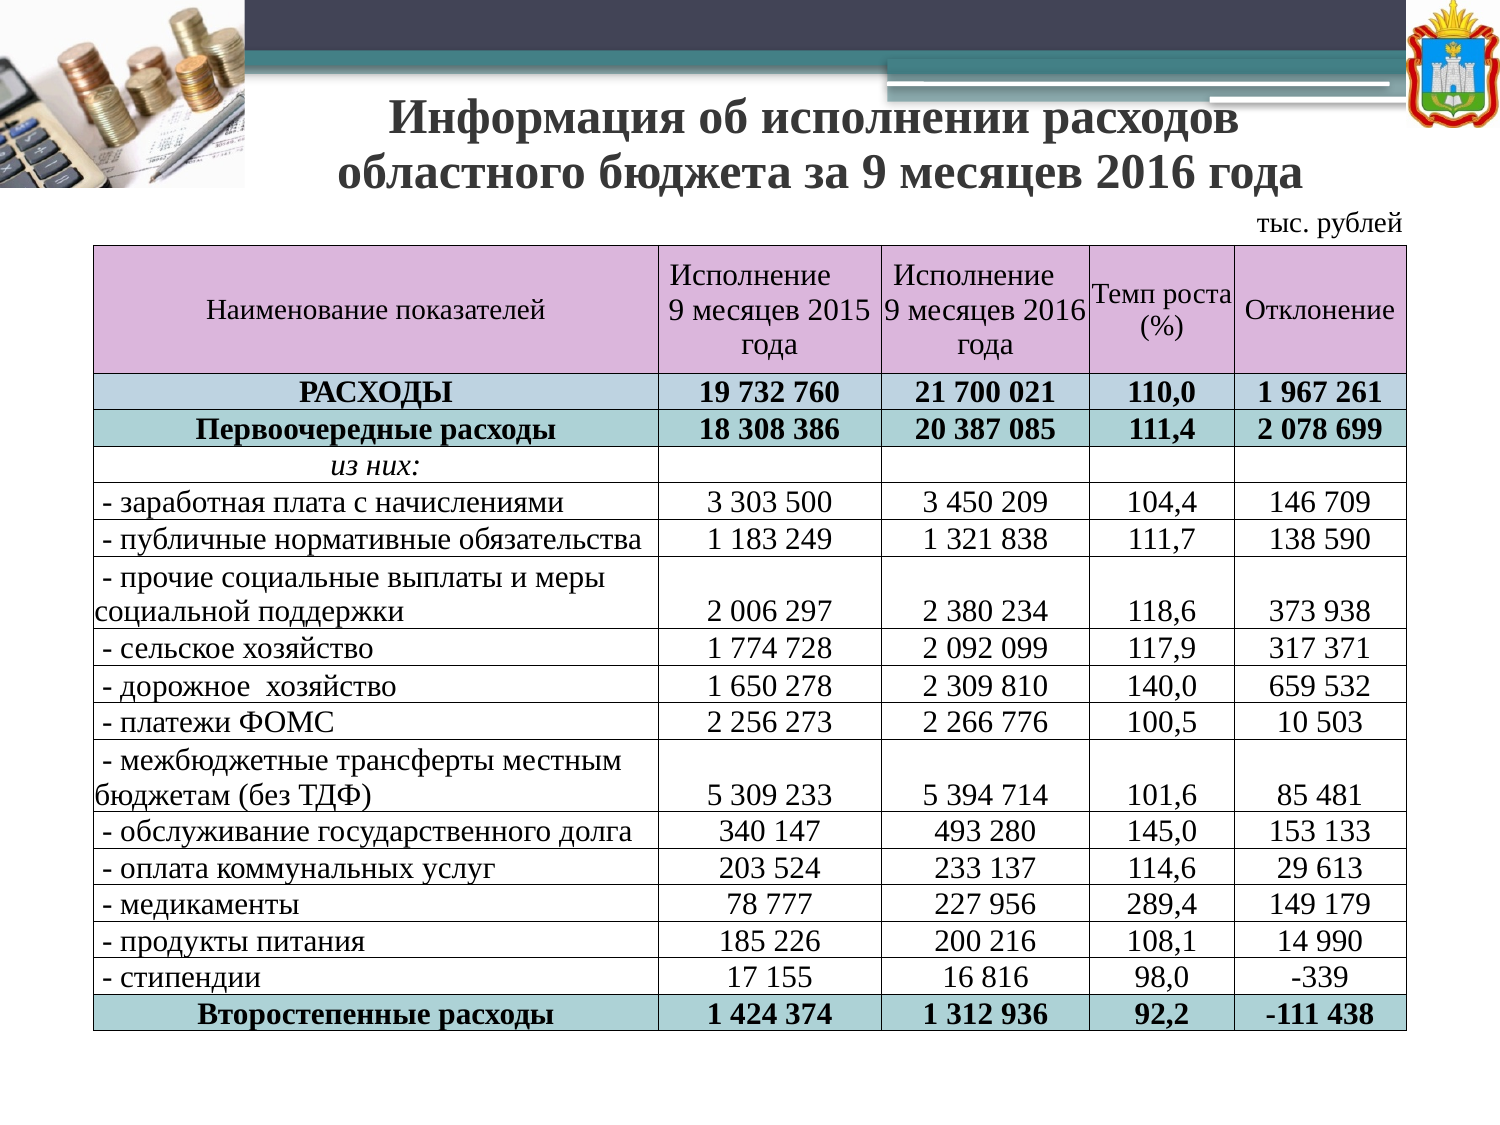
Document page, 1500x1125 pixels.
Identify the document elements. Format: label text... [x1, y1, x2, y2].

table_cell [1090, 447, 1234, 482]
table_cell 108,1 [1090, 922, 1234, 957]
table_cell 3 303 500 [659, 483, 881, 519]
table_cell 140,0 [1090, 666, 1234, 702]
table_cell 185 226 [659, 922, 881, 957]
table_cell 98,0 [1090, 958, 1234, 994]
table_cell [659, 447, 881, 482]
table_cell 29 613 [1235, 849, 1406, 884]
table_cell - продукты питания [94, 922, 658, 957]
table_cell 340 147 [659, 812, 881, 848]
table_cell 5 309 233 [659, 740, 881, 811]
table_cell 10 503 [1235, 703, 1406, 739]
table_cell 1 774 728 [659, 629, 881, 665]
table_cell 2 309 810 [882, 666, 1089, 702]
table_cell 2 078 699 [1235, 410, 1406, 446]
table_cell 17 155 [659, 958, 881, 994]
table_cell из них: [94, 447, 658, 482]
table_header Наименование показателей [94, 246, 658, 373]
table_cell - дорожное хозяйство [94, 666, 658, 702]
table_cell 1 183 249 [659, 520, 881, 556]
table_cell 78 777 [659, 885, 881, 921]
table_cell 111,7 [1090, 520, 1234, 556]
table_cell 5 394 714 [882, 740, 1089, 811]
table_header Исполнение 9 месяцев 2016 года [882, 246, 1089, 373]
table_cell РАСХОДЫ [94, 374, 658, 409]
table_cell - прочие социальные выплаты и меры социальной поддержки [94, 557, 658, 628]
table_cell 1 424 374 [659, 995, 881, 1030]
table_cell 85 481 [1235, 740, 1406, 811]
table_cell 3 450 209 [882, 483, 1089, 519]
table_cell - межбюджетные трансферты местным бюджетам (без ТДФ) [94, 740, 658, 811]
table_cell 2 266 776 [882, 703, 1089, 739]
table_header Отклонение [1235, 246, 1406, 373]
table_cell 19 732 760 [659, 374, 881, 409]
table_cell - публичные нормативные обязательства [94, 520, 658, 556]
table_cell 101,6 [1090, 740, 1234, 811]
table_cell 14 990 [1235, 922, 1406, 957]
table_cell 2 380 234 [882, 557, 1089, 628]
table_header Исполнение 9 месяцев 2015 года [659, 246, 881, 373]
table_cell 203 524 [659, 849, 881, 884]
table_cell 118,6 [1090, 557, 1234, 628]
table_cell - обслуживание государственного долга [94, 812, 658, 848]
table_cell - стипендии [94, 958, 658, 994]
table_cell 16 816 [882, 958, 1089, 994]
table_cell 111,4 [1090, 410, 1234, 446]
table_cell 2 256 273 [659, 703, 881, 739]
table_cell 153 133 [1235, 812, 1406, 848]
table_cell 1 321 838 [882, 520, 1089, 556]
table_cell Первоочередные расходы [94, 410, 658, 446]
table_cell [1235, 447, 1406, 482]
table_cell -339 [1235, 958, 1406, 994]
picture [0, 0, 245, 188]
table_header Темп роста (%) [1090, 246, 1234, 373]
table_cell -111 438 [1235, 995, 1406, 1030]
table_cell - оплата коммунальных услуг [94, 849, 658, 884]
table_cell 117,9 [1090, 629, 1234, 665]
table_cell 373 938 [1235, 557, 1406, 628]
table_cell 1 967 261 [1235, 374, 1406, 409]
table_cell 227 956 [882, 885, 1089, 921]
table_cell 200 216 [882, 922, 1089, 957]
table_cell - заработная плата с начислениями [94, 483, 658, 519]
picture [1406, 0, 1500, 128]
table_cell 114,6 [1090, 849, 1234, 884]
table_cell [882, 447, 1089, 482]
table_cell Второстепенные расходы [94, 995, 658, 1030]
table_cell 493 280 [882, 812, 1089, 848]
table_cell 233 137 [882, 849, 1089, 884]
table_cell 145,0 [1090, 812, 1234, 848]
text_box тыс. рублей [1242, 195, 1442, 246]
table_cell 92,2 [1090, 995, 1234, 1030]
table_cell 317 371 [1235, 629, 1406, 665]
table_cell 20 387 085 [882, 410, 1089, 446]
table_cell 289,4 [1090, 885, 1234, 921]
table_cell 659 532 [1235, 666, 1406, 702]
table_cell 1 650 278 [659, 666, 881, 702]
table_cell 149 179 [1235, 885, 1406, 921]
table_cell 21 700 021 [882, 374, 1089, 409]
table_header Информация об исполнении расходов областного бюджета за 9 месяцев 2016 года [239, 78, 1500, 199]
table_cell - сельское хозяйство [94, 629, 658, 665]
table_cell 104,4 [1090, 483, 1234, 519]
table_cell 146 709 [1235, 483, 1406, 519]
text_box [247, 0, 1403, 78]
table_cell 1 312 936 [882, 995, 1089, 1030]
table_cell 138 590 [1235, 520, 1406, 556]
table_cell - платежи ФОМС [94, 703, 658, 739]
table_cell 2 092 099 [882, 629, 1089, 665]
table_cell 110,0 [1090, 374, 1234, 409]
table_cell 18 308 386 [659, 410, 881, 446]
table_cell - медикаменты [94, 885, 658, 921]
table_cell 100,5 [1090, 703, 1234, 739]
table_cell 2 006 297 [659, 557, 881, 628]
